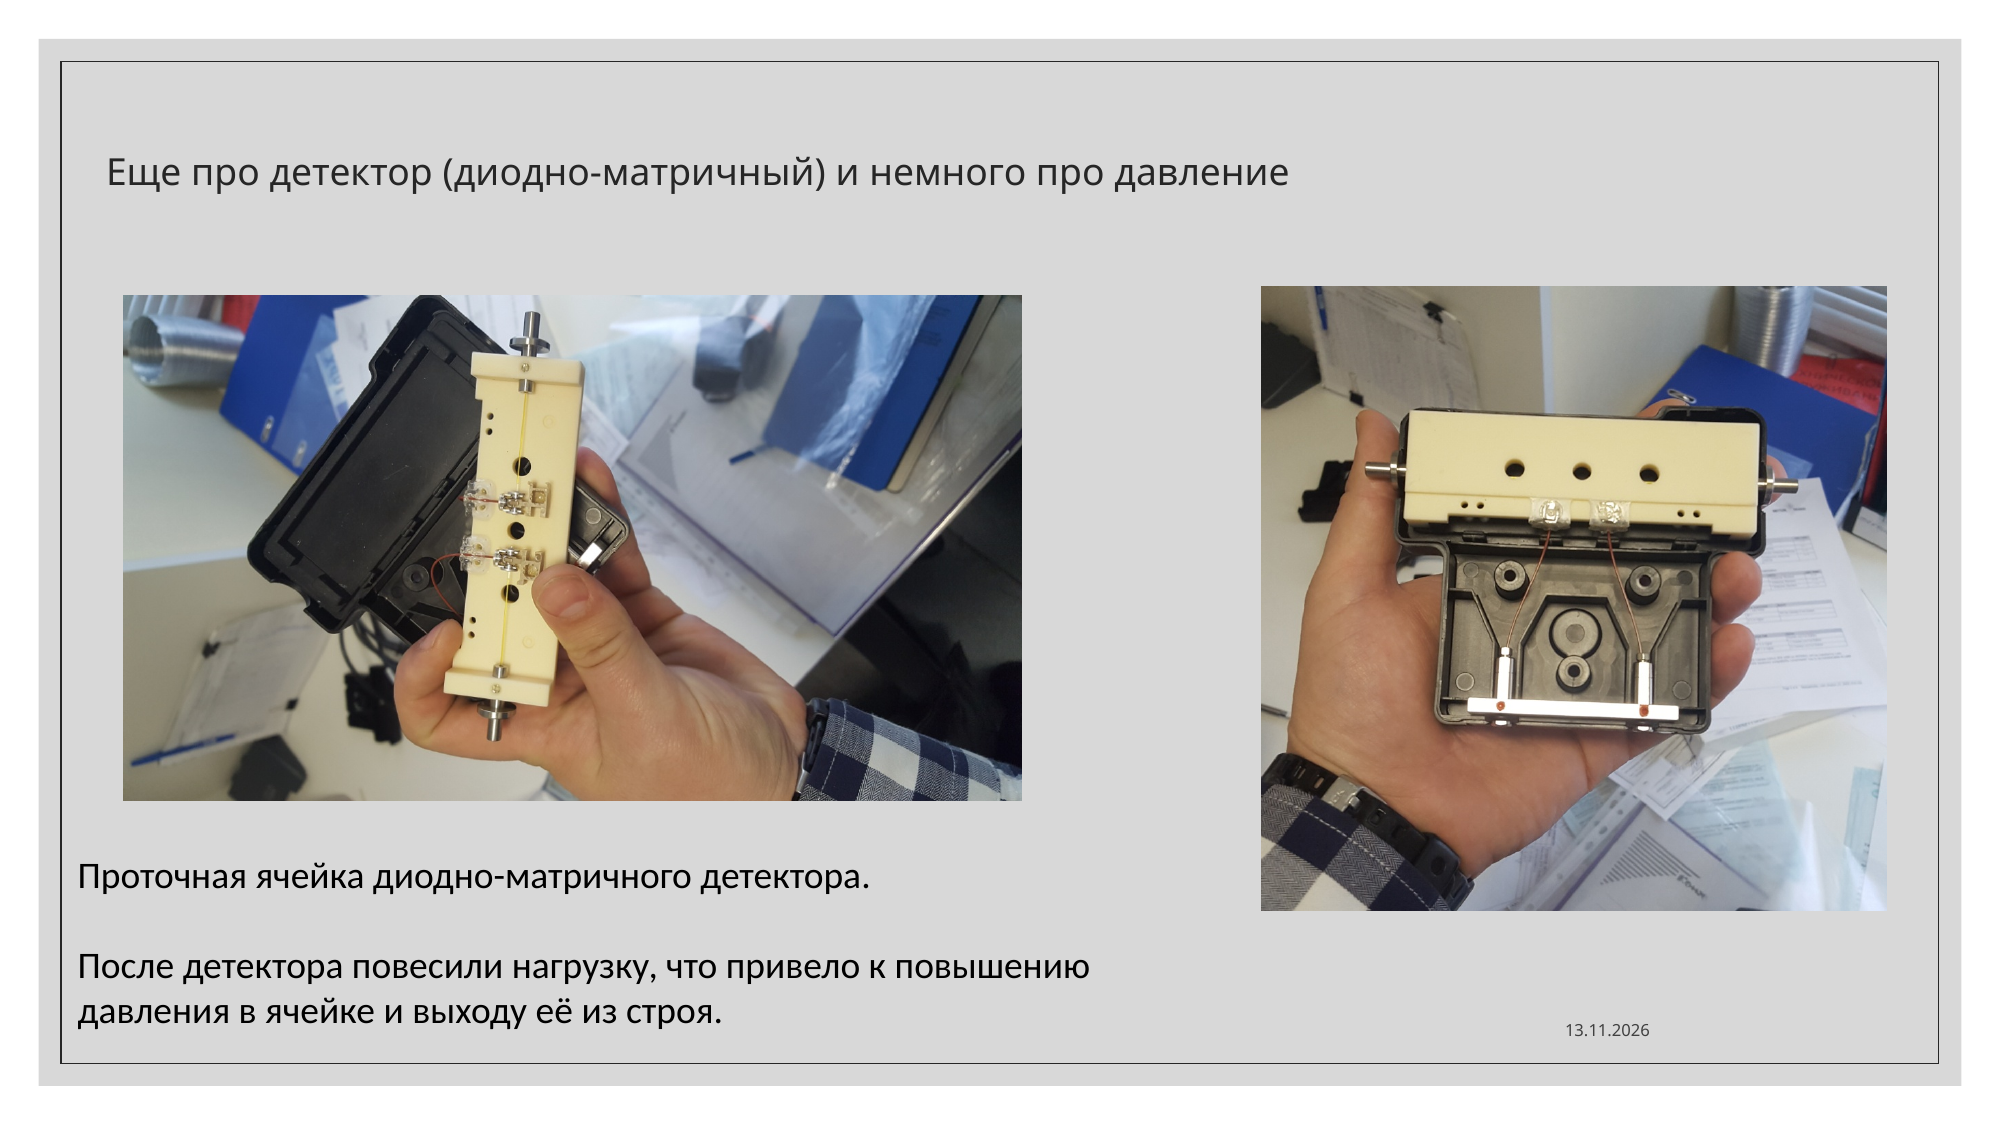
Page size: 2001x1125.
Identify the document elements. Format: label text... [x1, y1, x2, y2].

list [123, 295, 1022, 801]
text_box Проточная ячейка диодно-матричного детектора. После детектора повесили нагрузку, что привело к повышению давления в ячейке и выходу её из строя. [62, 843, 1245, 1039]
title Еще про детектор (диодно-матричный) и немного про давление [91, 133, 1441, 214]
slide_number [1190, 990, 1665, 1050]
picture [1261, 286, 1887, 912]
